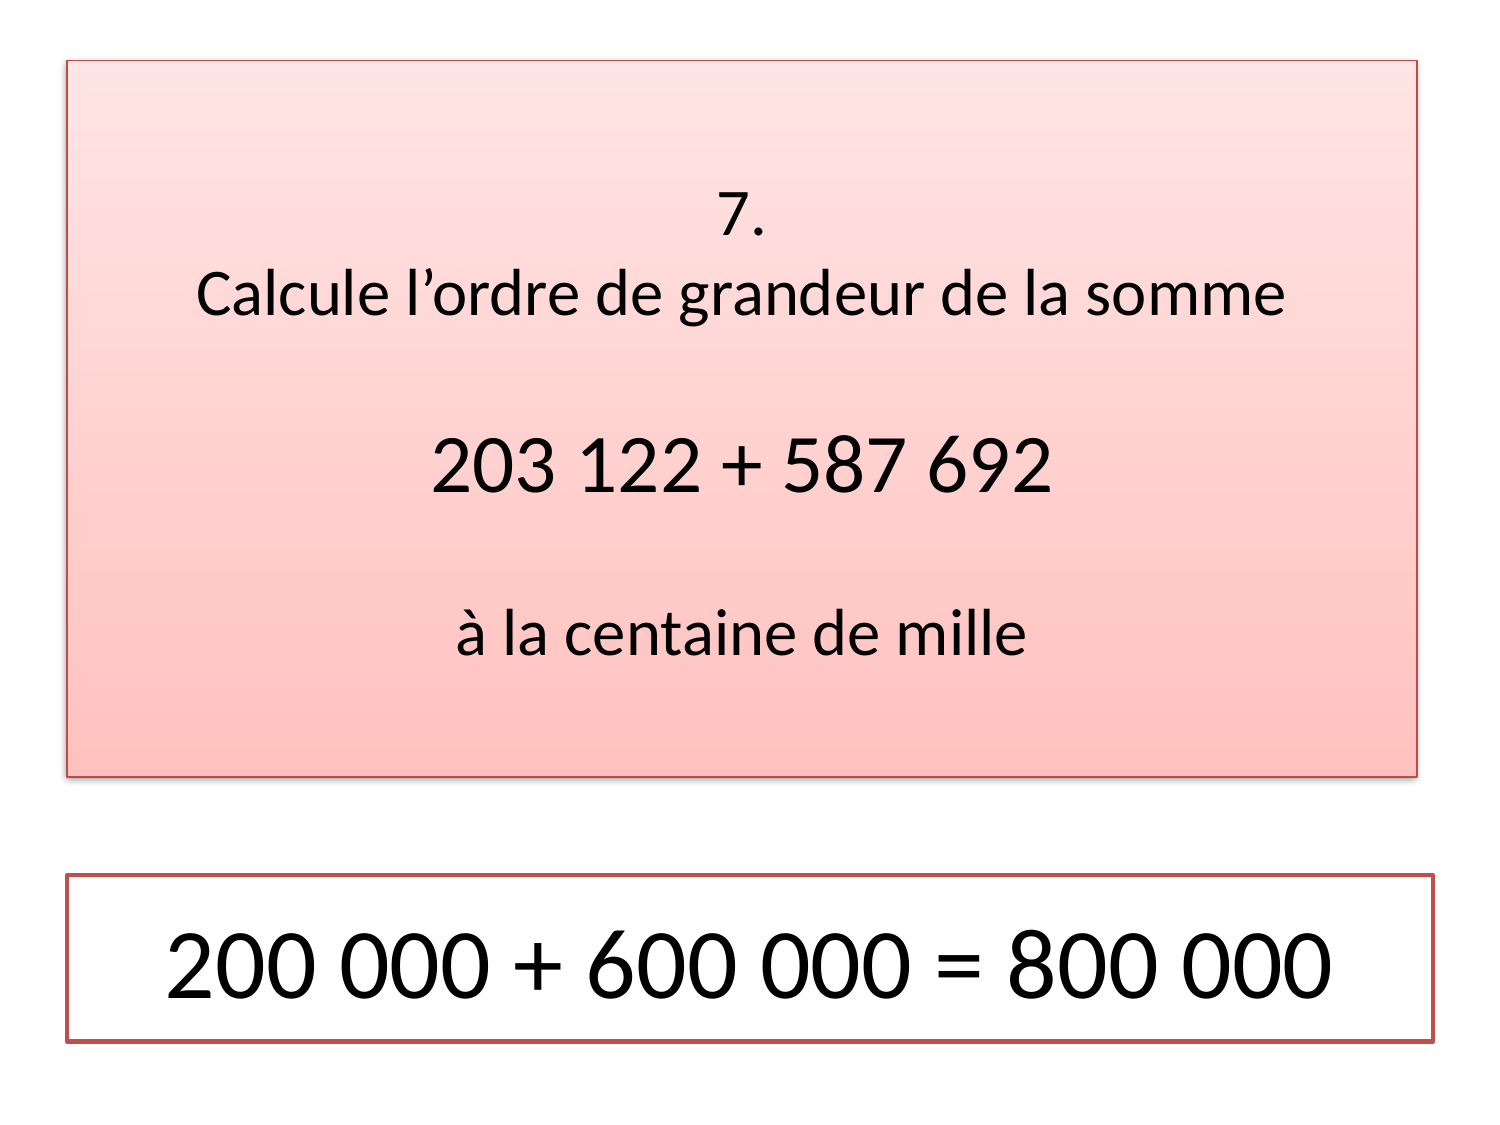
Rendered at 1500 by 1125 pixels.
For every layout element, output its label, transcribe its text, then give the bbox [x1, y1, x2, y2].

text_box 7. Calcule l’ordre de grandeur de la somme 203 122 + 587 692 à la centaine de mille [66, 60, 1418, 778]
text_box 200 000 + 600 000 = 800 000 [65, 873, 1435, 1044]
